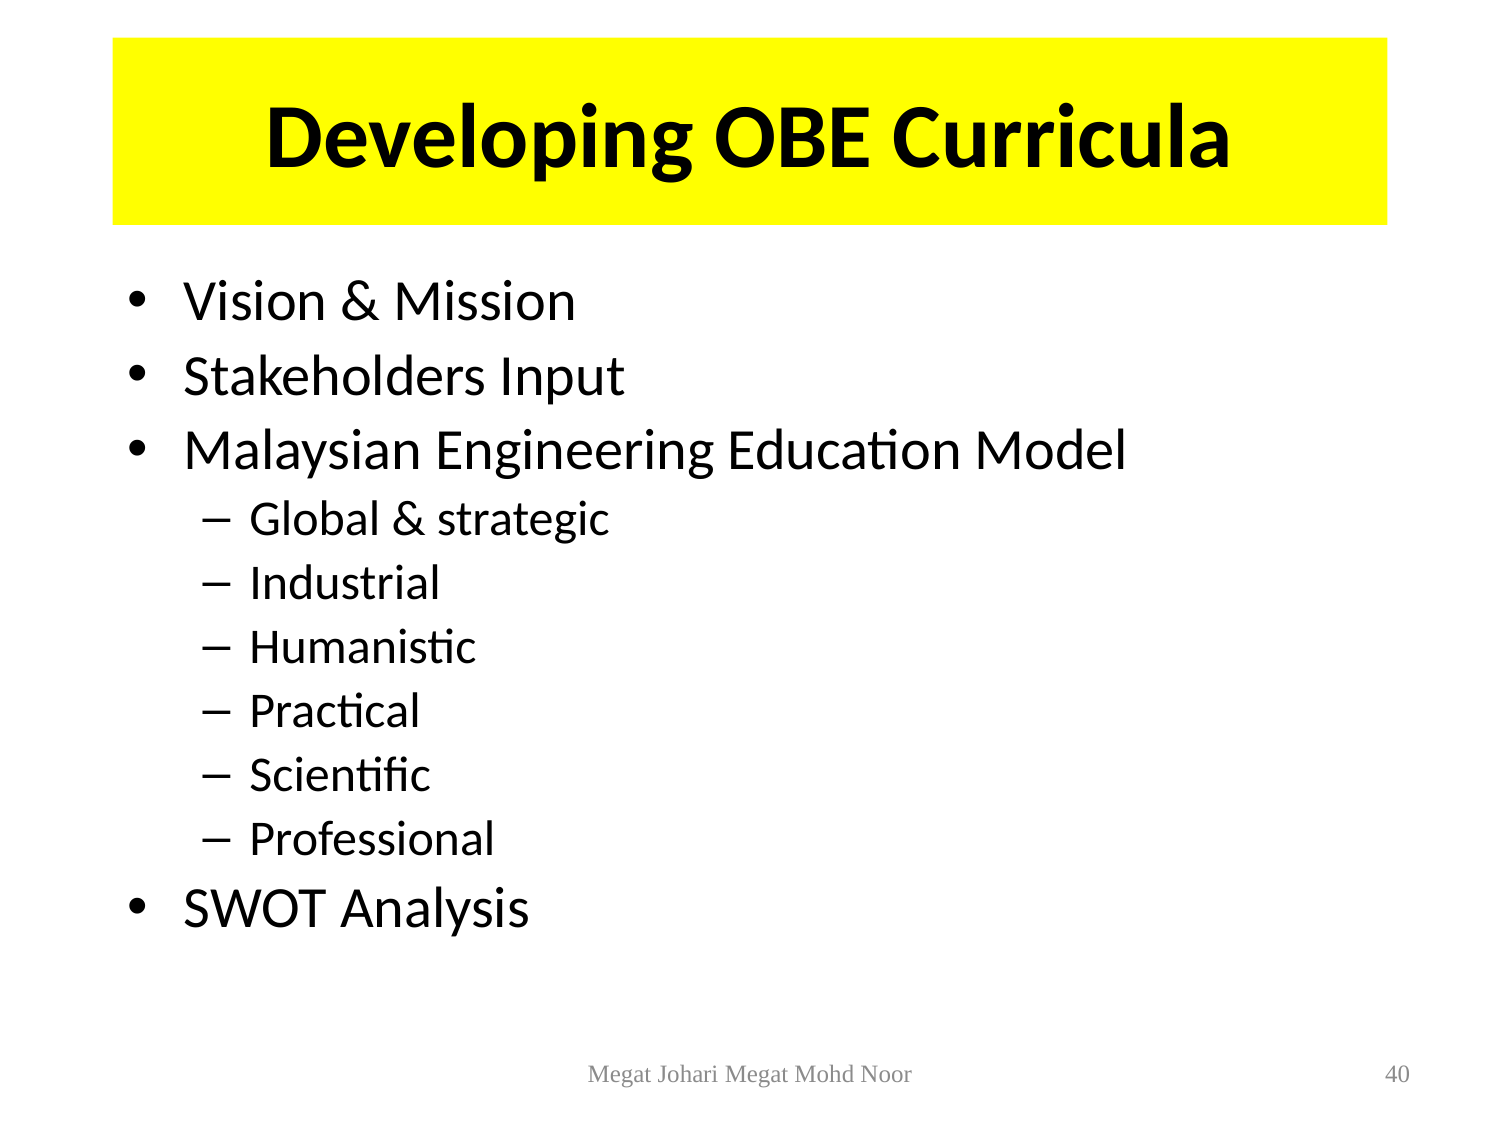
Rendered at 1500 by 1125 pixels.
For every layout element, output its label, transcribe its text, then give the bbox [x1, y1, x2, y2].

footer Megat Johari Megat Mohd Noor [512, 1042, 988, 1103]
title Developing OBE Curricula [112, 37, 1388, 225]
list Vision & Mission Stakeholders Input Malaysian Engineering Education Model Global & strategic Industrial Humanistic Practical Scientific Professional SWOT Analysis [112, 262, 1413, 1025]
slide_number 40 [1074, 1042, 1425, 1103]
